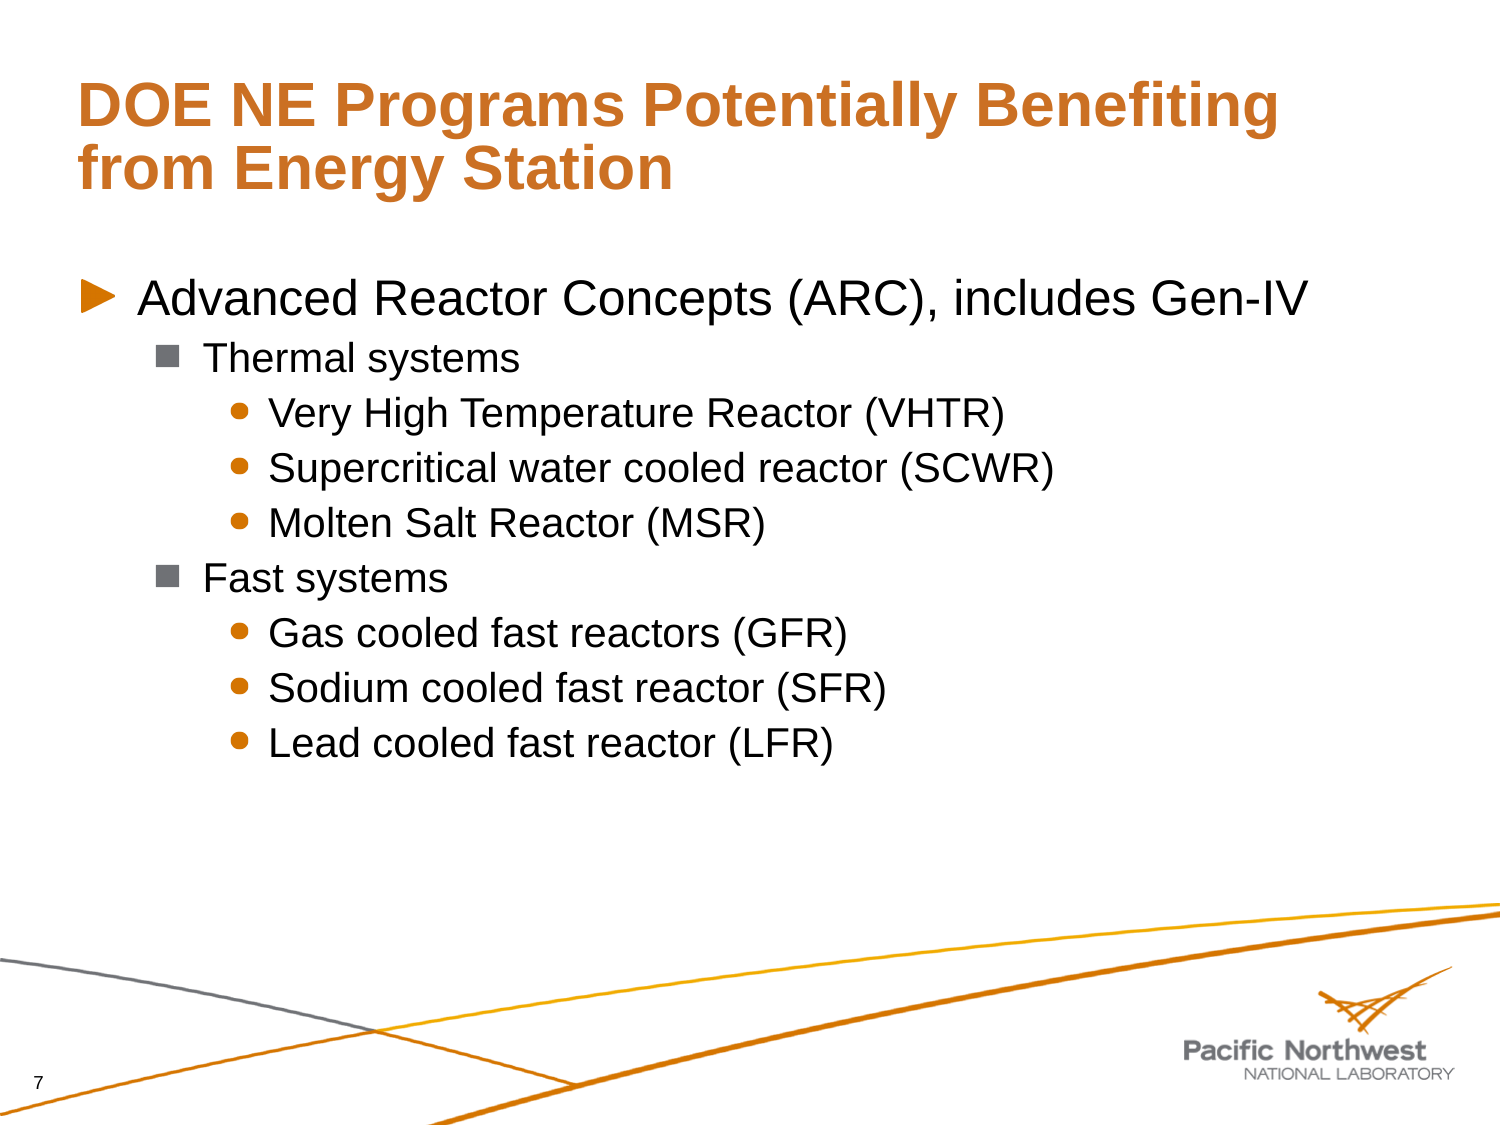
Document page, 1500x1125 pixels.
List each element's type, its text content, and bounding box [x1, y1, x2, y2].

picture [230, 731, 249, 750]
picture [230, 457, 249, 475]
picture [155, 344, 180, 368]
picture [155, 564, 180, 588]
picture [230, 622, 249, 640]
list Advanced Reactor Concepts (ARC), includes Gen-IV Thermal systems Very High Temperature Reactor (VHTR) Supercritical water cooled reactor (SCWR) Molten Salt Reactor (MSR) Fast systems Gas cooled fast reactors (GFR) Sodium cooled fast reactor (SFR) Lead cooled fast reactor (LFR) [80, 274, 1424, 862]
picture [230, 402, 249, 420]
picture [230, 677, 249, 695]
slide_number 7 [18, 1063, 103, 1124]
picture [230, 512, 249, 530]
title DOE NE Programs Potentially Benefiting from Energy Station [77, 75, 1424, 238]
picture [0, 900, 1500, 1125]
picture [80, 278, 116, 314]
